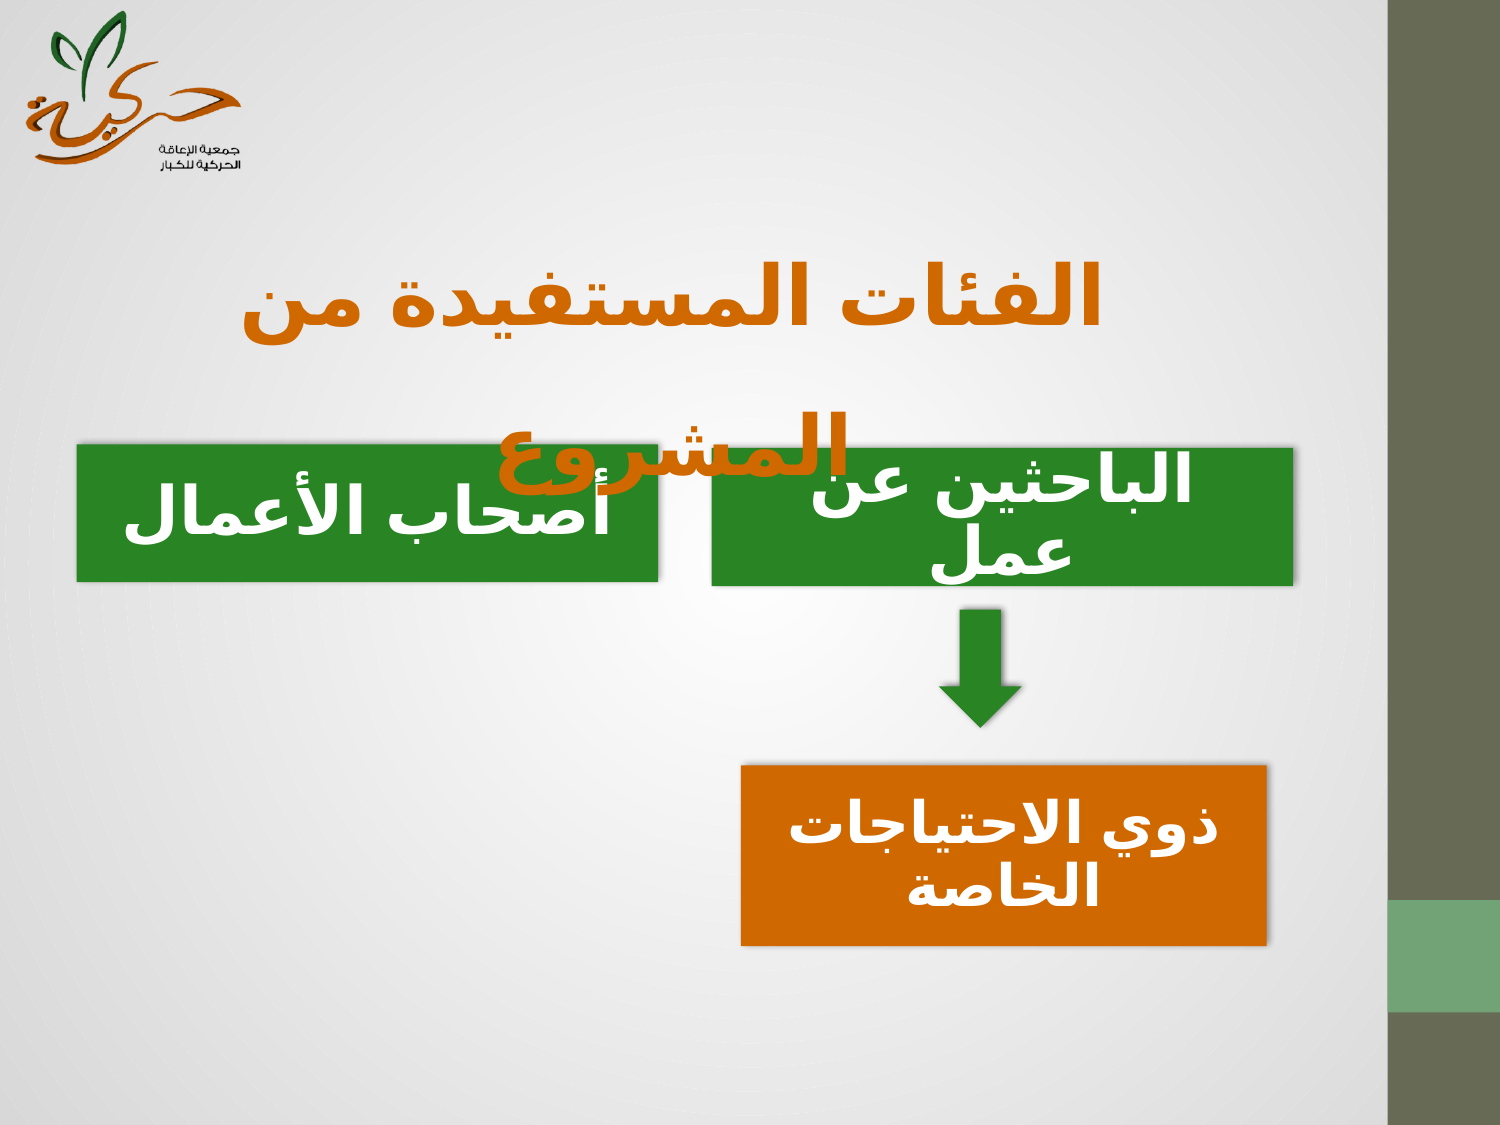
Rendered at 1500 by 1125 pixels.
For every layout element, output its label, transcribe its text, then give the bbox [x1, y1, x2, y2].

picture [0, 0, 308, 192]
text_box الفئات المستفيدة من المشروع [53, 184, 1294, 339]
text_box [740, 765, 1267, 947]
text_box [711, 447, 1294, 587]
text_box [938, 609, 1022, 728]
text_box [76, 444, 659, 583]
